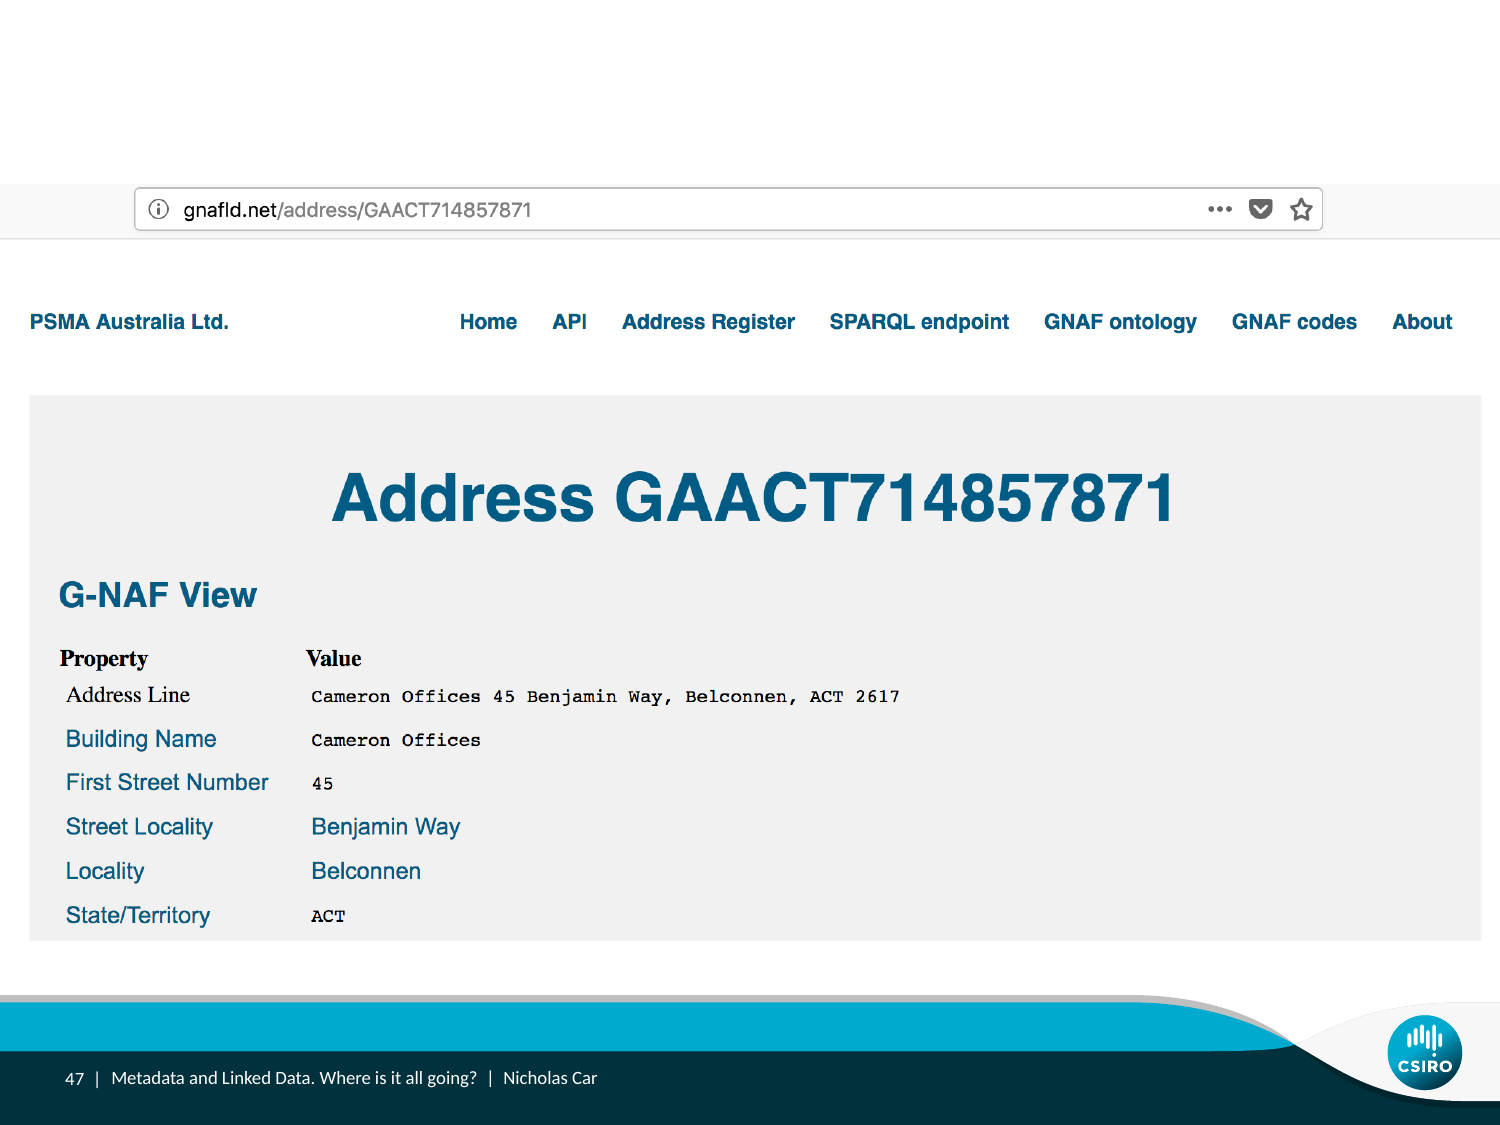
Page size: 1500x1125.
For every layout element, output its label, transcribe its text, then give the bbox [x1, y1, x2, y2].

picture [0, 183, 1500, 942]
footer Metadata and Linked Data. Where is it all going? | Nicholas Car [111, 1067, 1110, 1088]
slide_number 47 | [54, 1067, 102, 1088]
